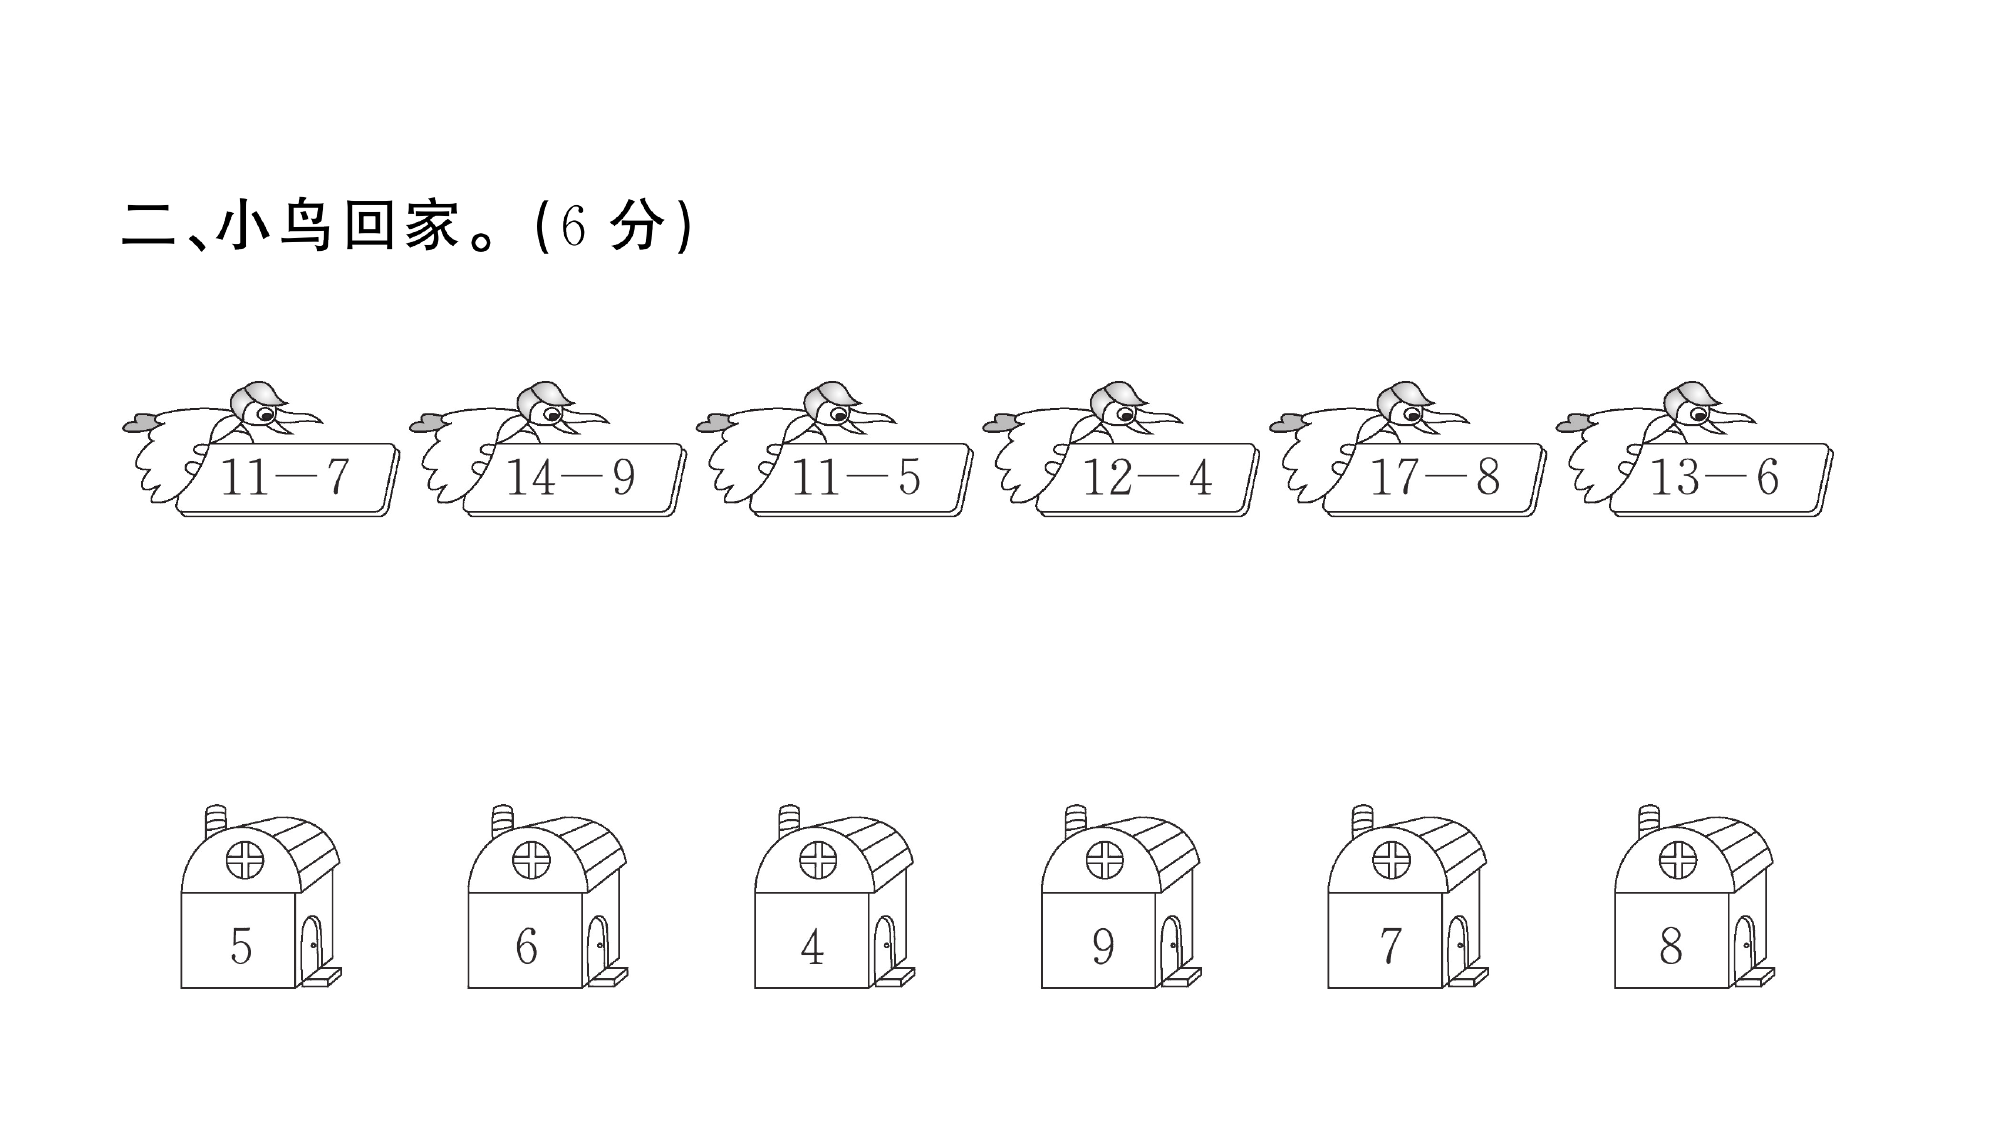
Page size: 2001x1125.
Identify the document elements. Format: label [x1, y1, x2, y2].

picture [118, 177, 2000, 289]
picture [118, 349, 2000, 1000]
